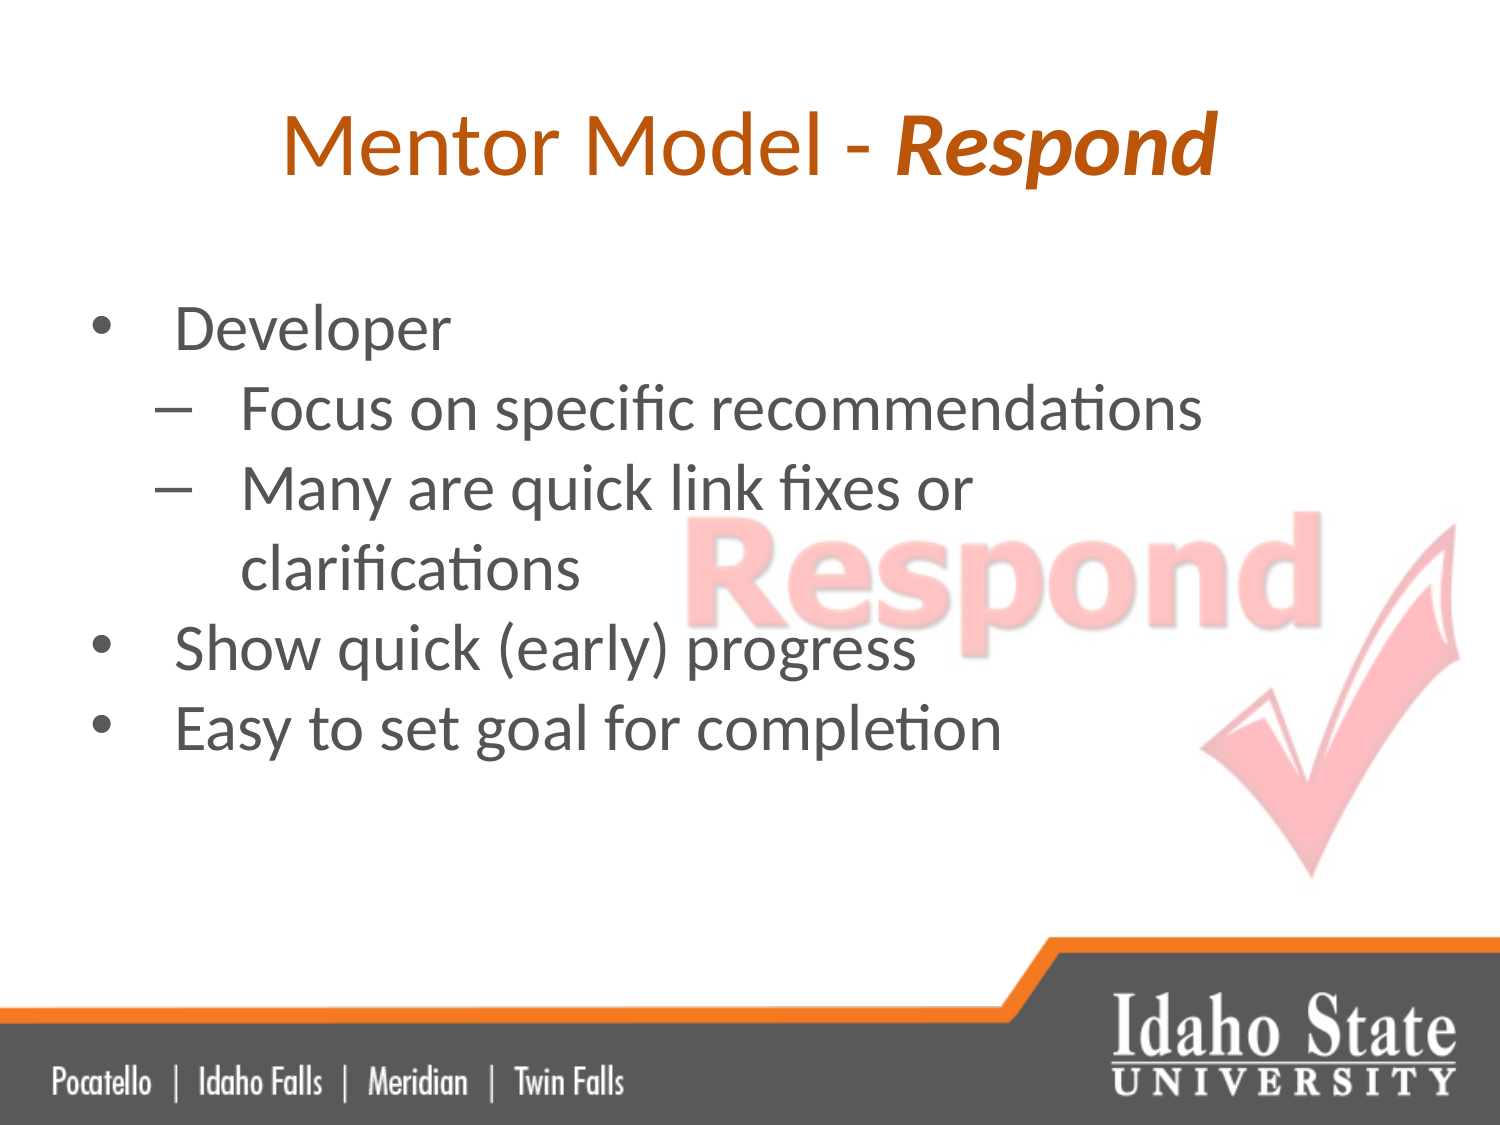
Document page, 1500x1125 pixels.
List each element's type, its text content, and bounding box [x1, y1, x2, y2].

title Mentor Model - Respond [75, 45, 1425, 233]
list Developer Focus on specific recommendations Many are quick link fixes or clarifications Show quick (early) progress Easy to set goal for completion [75, 276, 1234, 969]
picture [0, 917, 1500, 1125]
picture [630, 424, 1500, 915]
